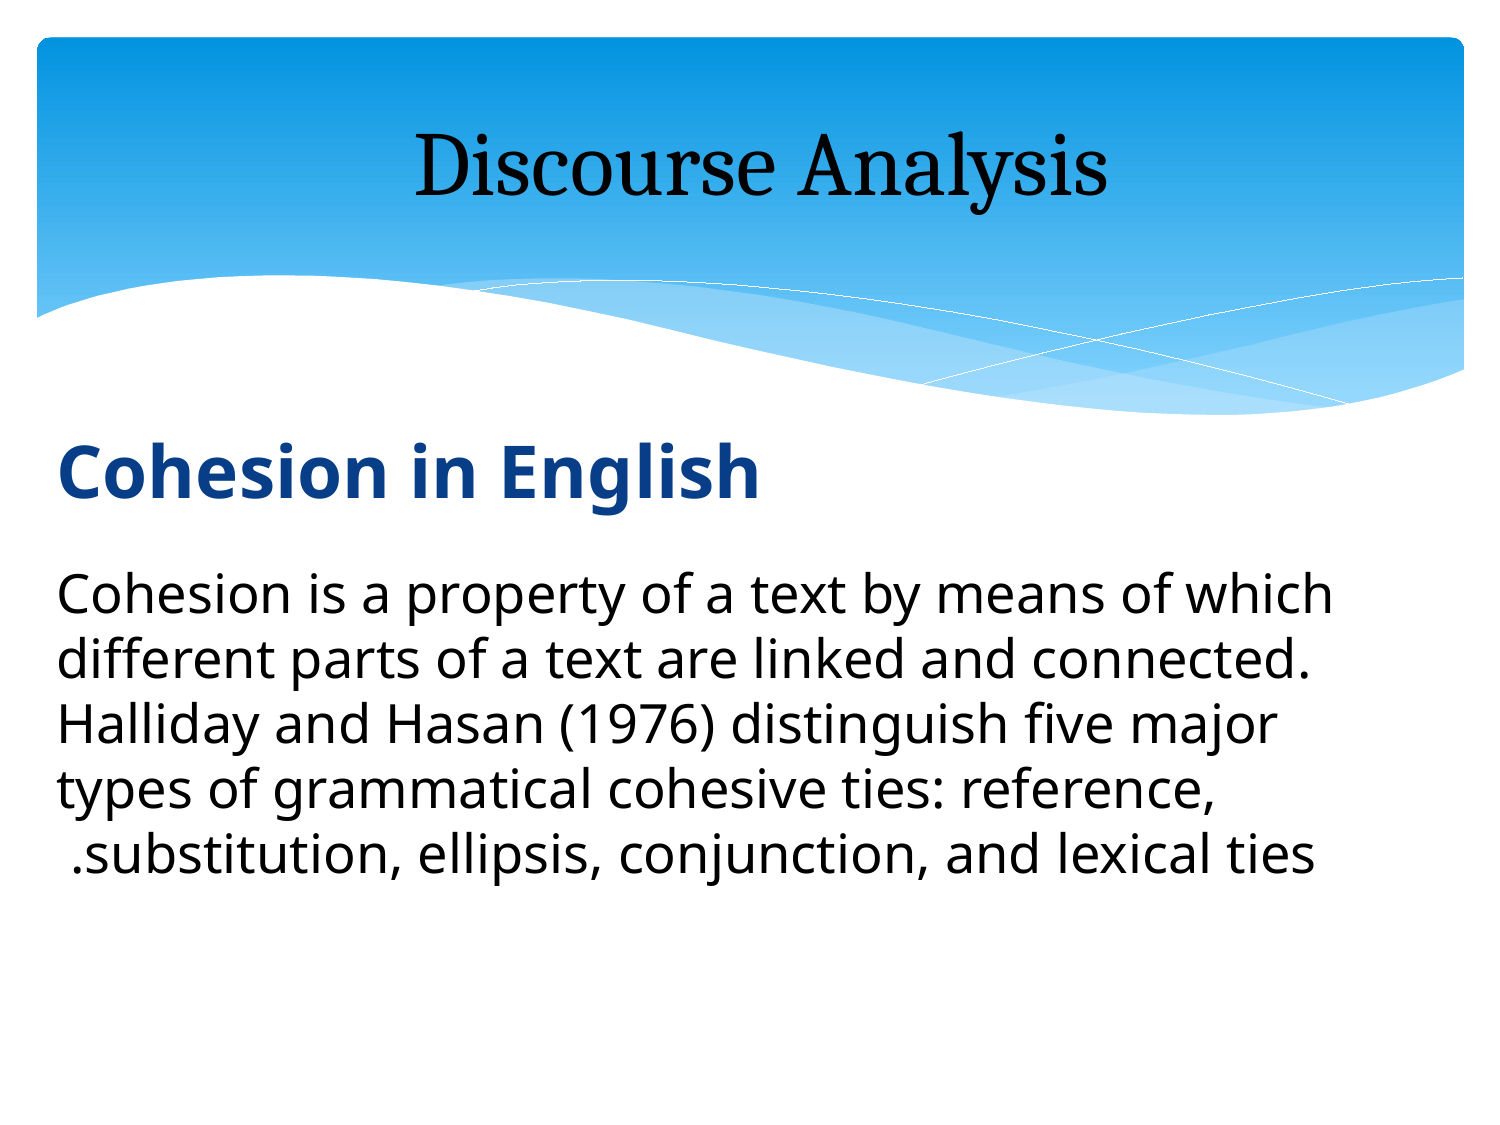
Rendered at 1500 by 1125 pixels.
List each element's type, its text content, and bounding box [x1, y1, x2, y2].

title Discourse Analysis [75, 55, 1425, 261]
list Cohesion in English Cohesion is a property of a text by means of which different parts of a text are linked and connected. Halliday and Hasan (1976) distinguish five major types of grammatical cohesive ties: reference, substitution, ellipsis, conjunction, and lexical ties. [41, 278, 1442, 1125]
